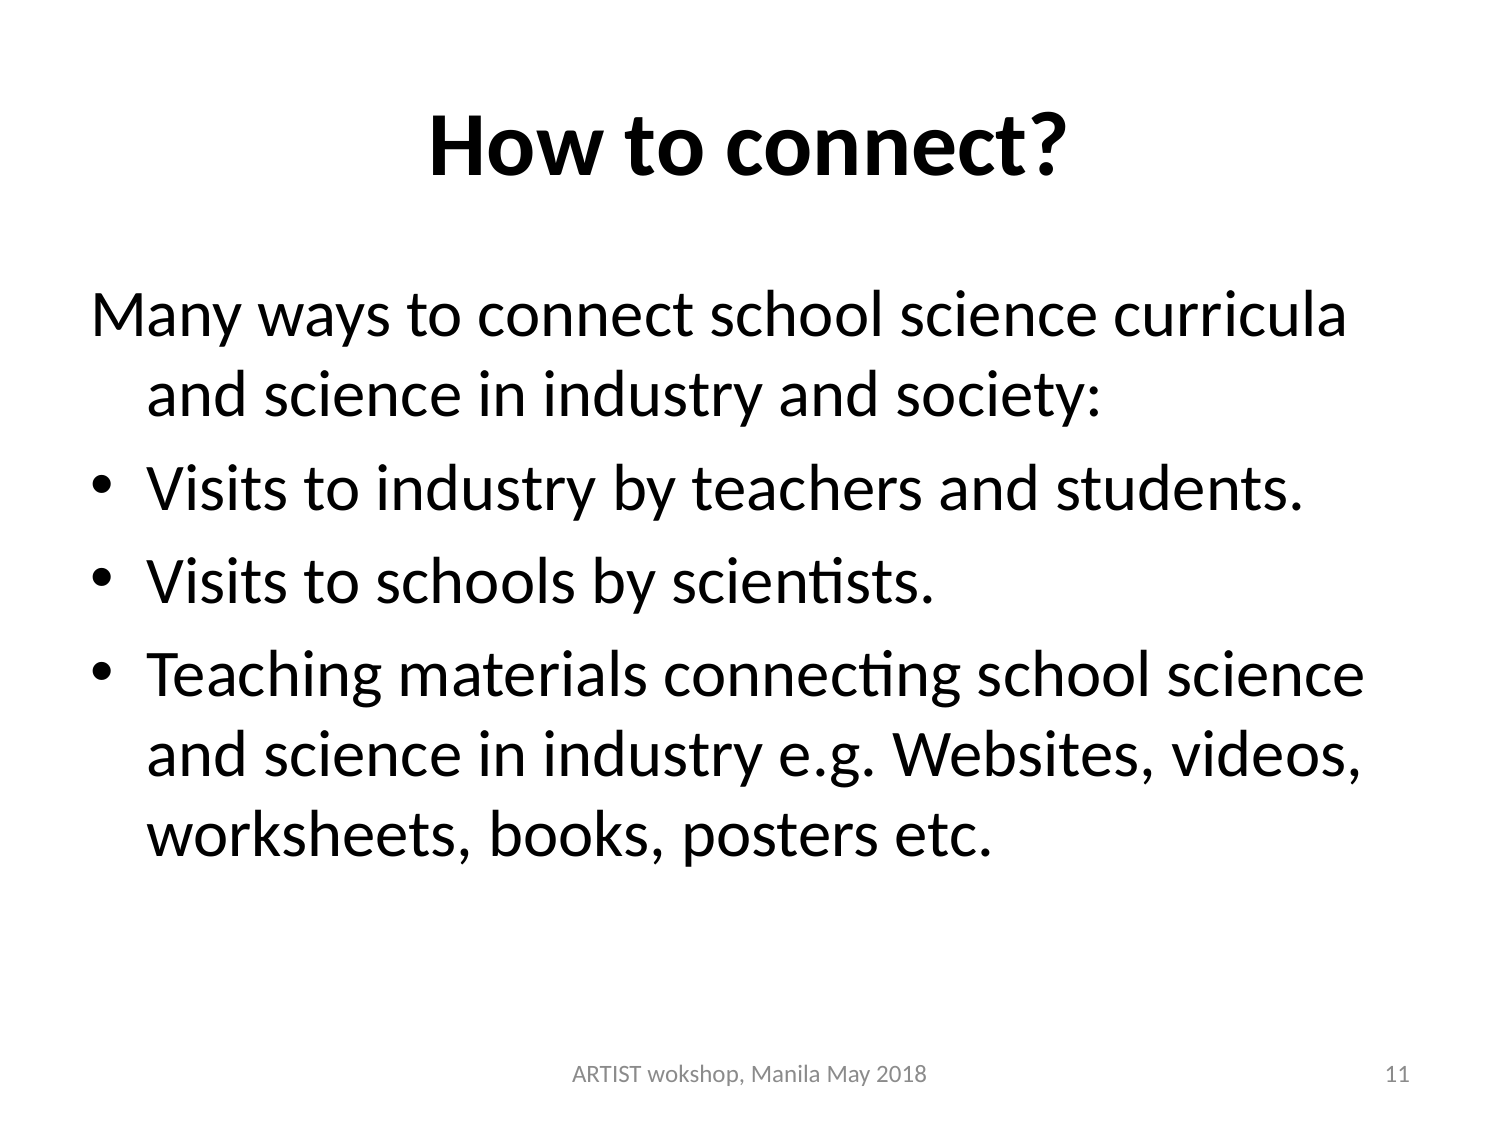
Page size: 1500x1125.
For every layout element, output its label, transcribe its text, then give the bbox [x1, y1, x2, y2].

list Many ways to connect school science curricula and science in industry and society: Visits to industry by teachers and students. Visits to schools by scientists. Teaching materials connecting school science and science in industry e.g. Websites, videos, worksheets, books, posters etc. [75, 262, 1425, 1005]
footer ARTIST wokshop, Manila May 2018 [512, 1042, 988, 1103]
slide_number 11 [1074, 1042, 1425, 1103]
title How to connect? [75, 45, 1425, 233]
